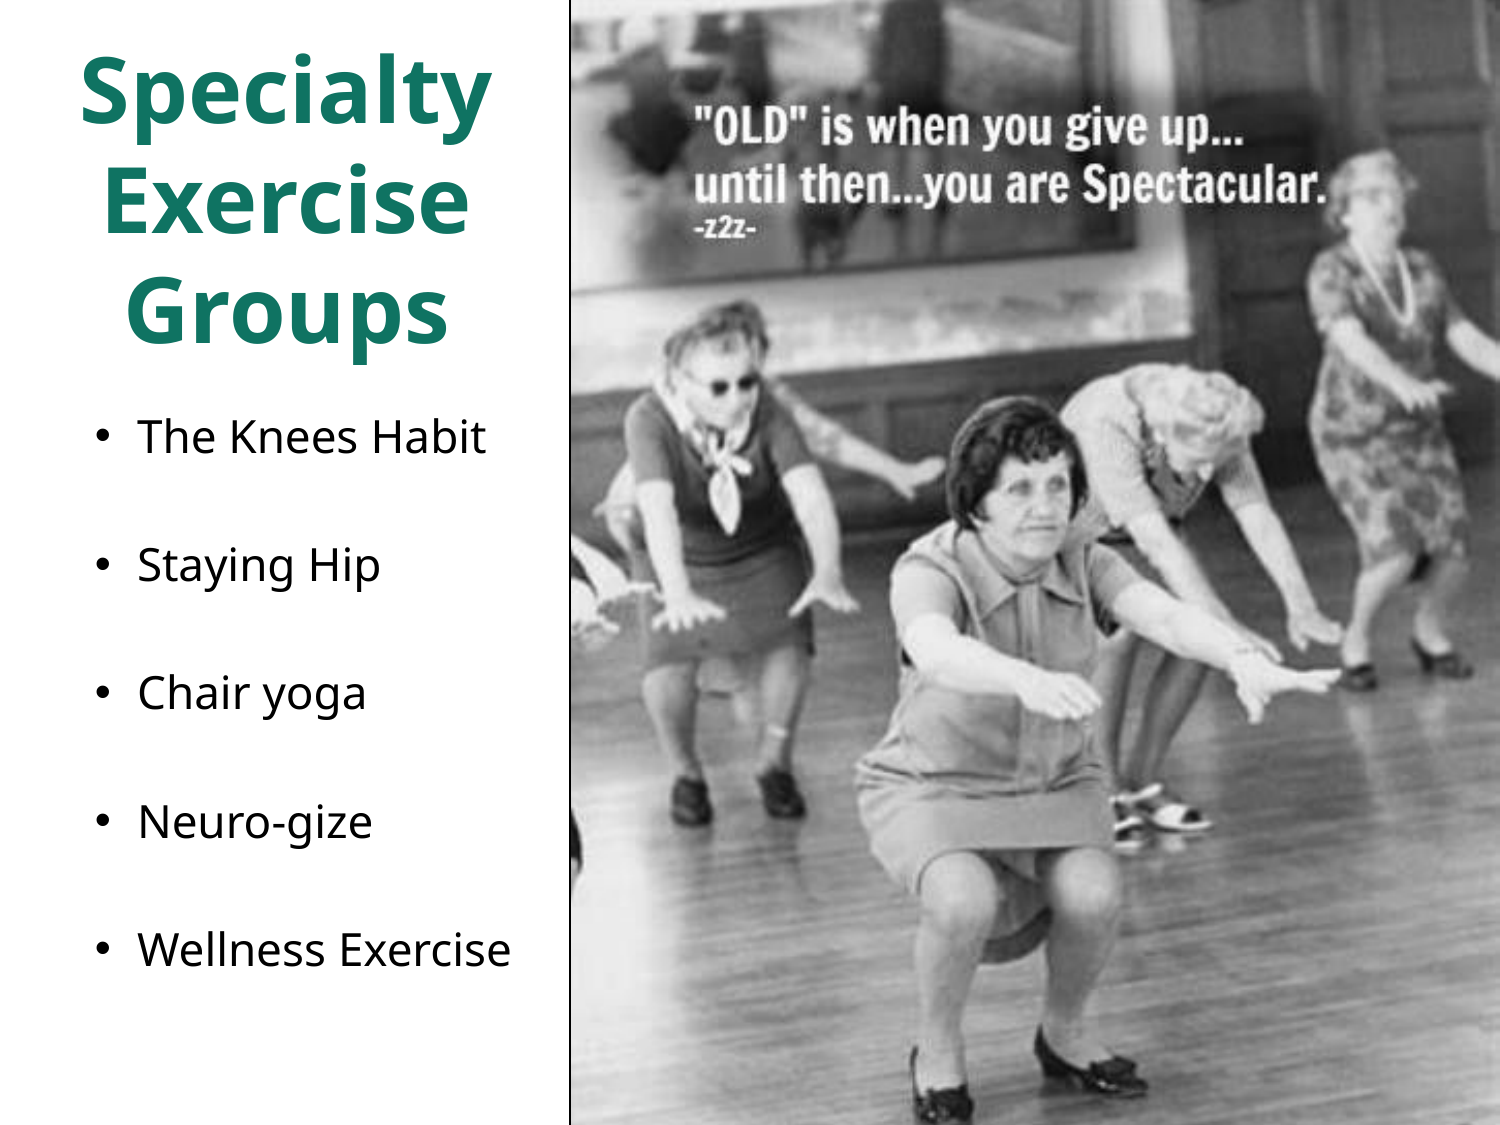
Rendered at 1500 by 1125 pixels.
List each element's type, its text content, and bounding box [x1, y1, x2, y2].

list The Knees Habit Staying Hip Chair yoga Neuro-gize Wellness Exercise [79, 399, 530, 1043]
title Specialty Exercise Groups [44, 103, 530, 292]
picture [570, 0, 1500, 1125]
